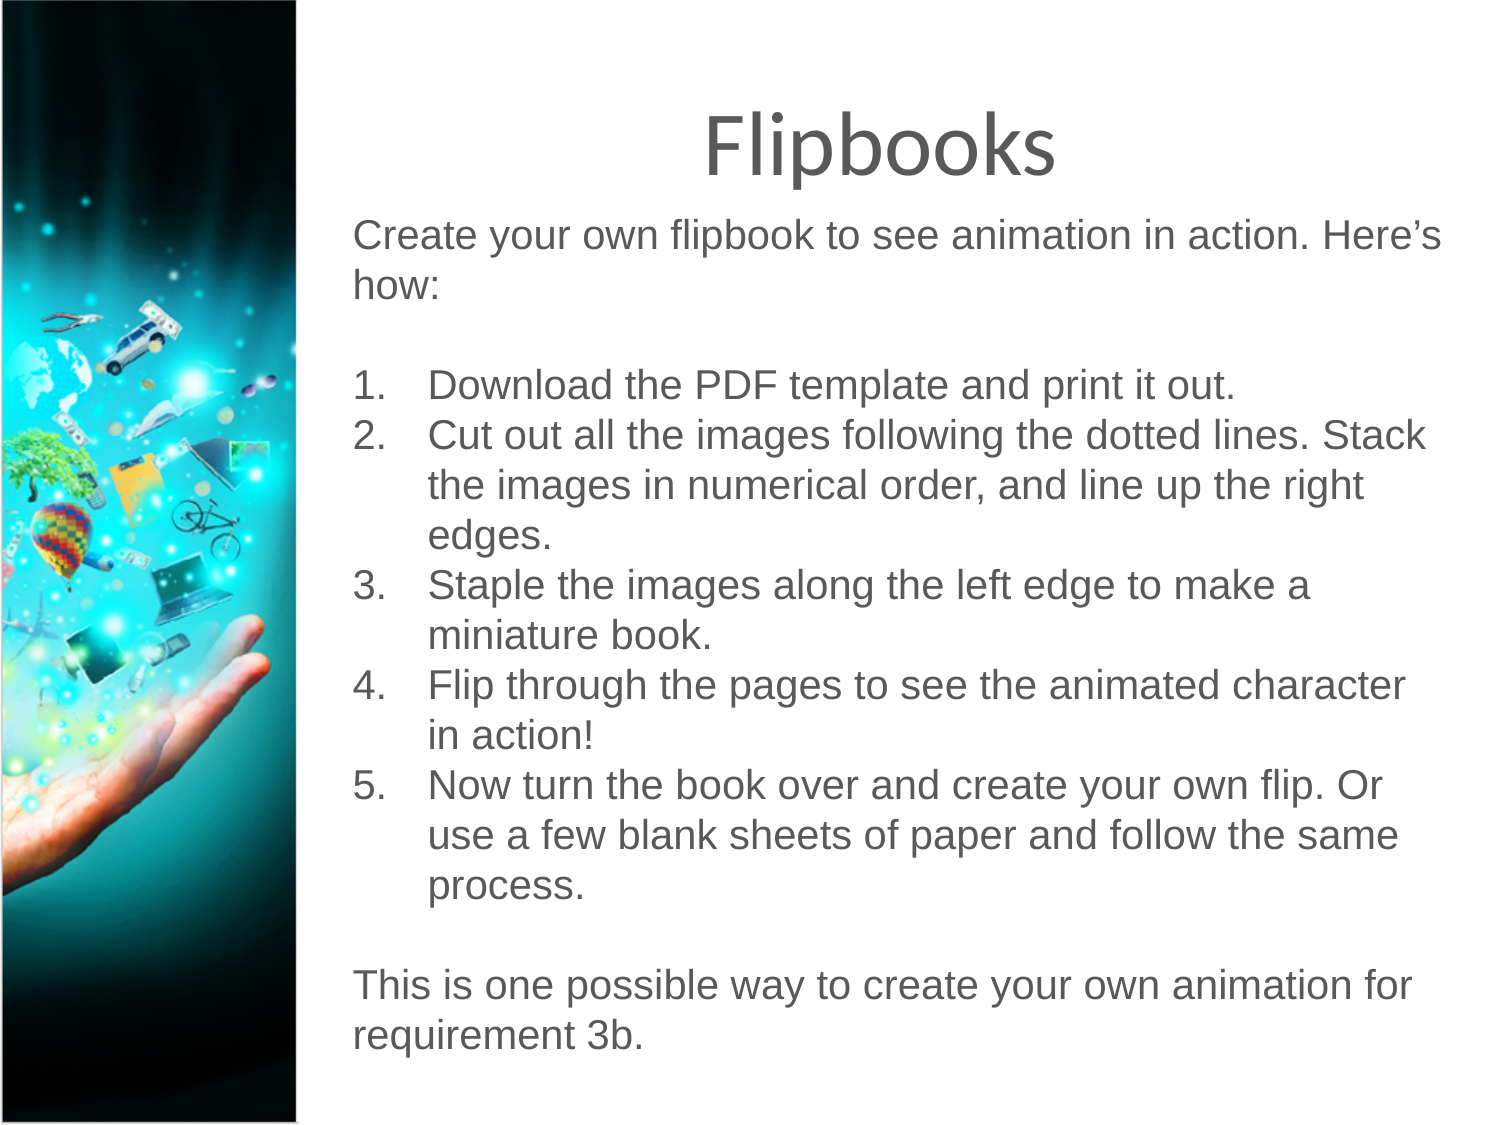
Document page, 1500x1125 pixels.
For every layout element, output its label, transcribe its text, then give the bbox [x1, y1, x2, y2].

list Create your own flipbook to see animation in action. Here’s how: Download the PDF template and print it out. Cut out all the images following the dotted lines. Stack the images in numerical order, and line up the right edges. Staple the images along the left edge to make a miniature book. Flip through the pages to see the animated character in action! Now turn the book over and create your own flip. Or use a few blank sheets of paper and follow the same process. This is one possible way to create your own animation for requirement 3b. [337, 200, 1463, 1088]
title Flipbooks [337, 45, 1425, 200]
picture [0, 0, 299, 1125]
